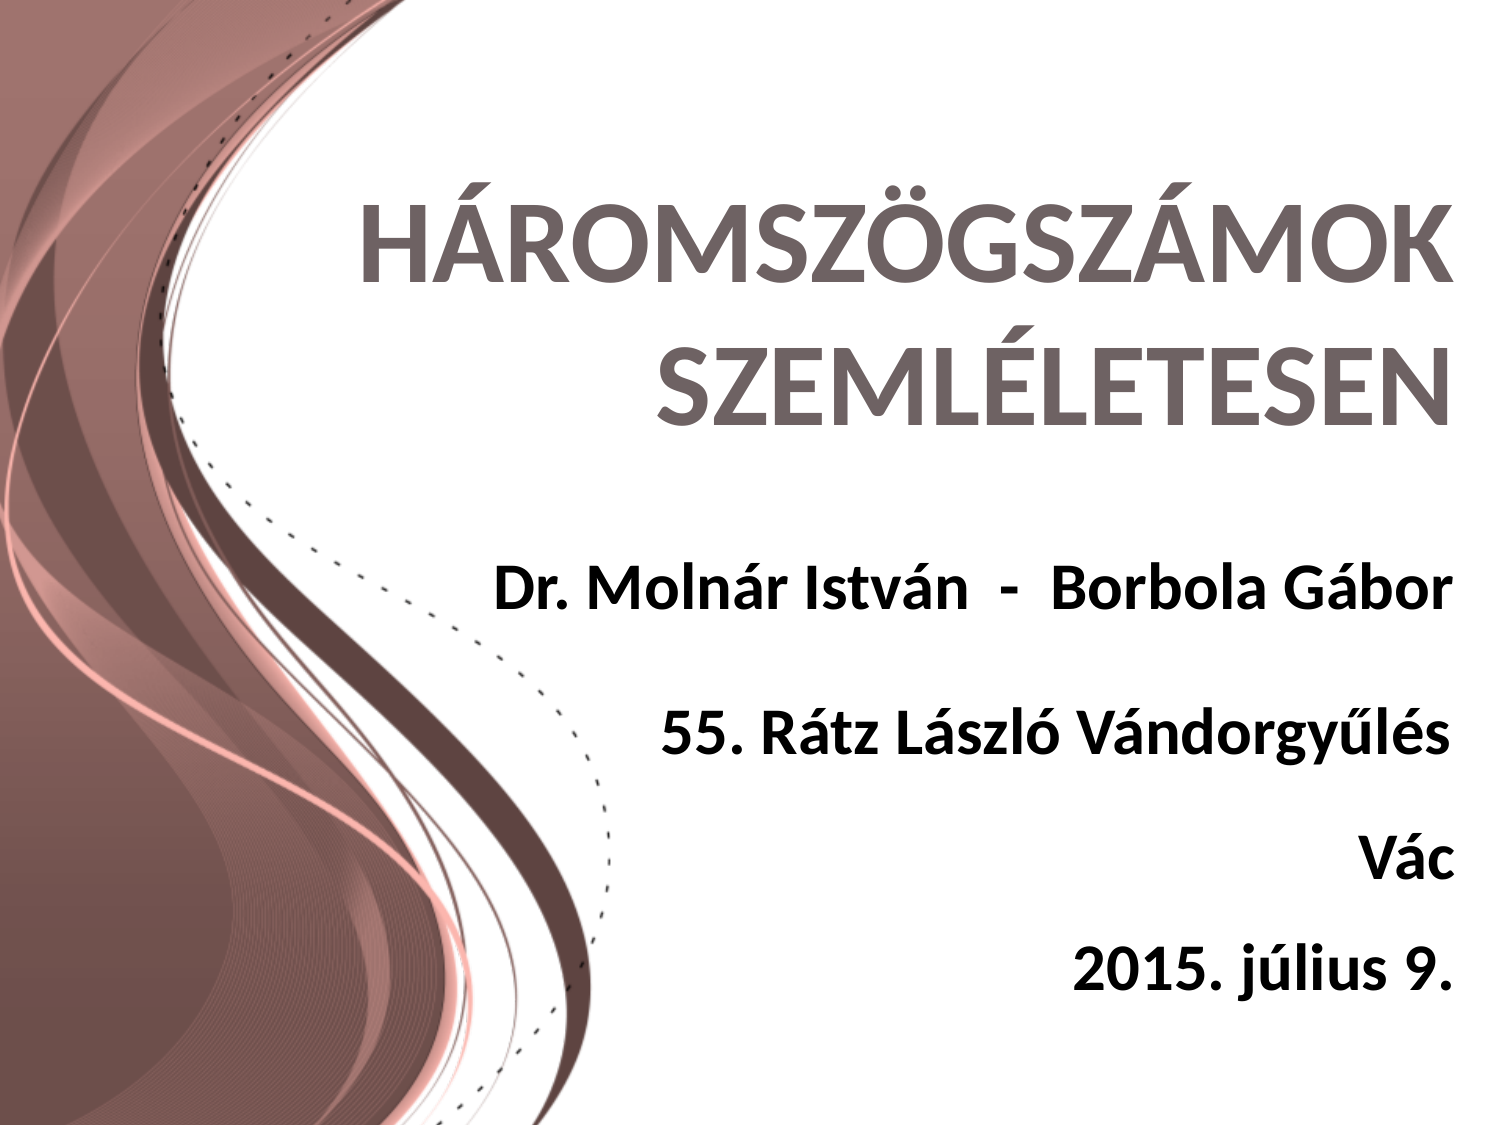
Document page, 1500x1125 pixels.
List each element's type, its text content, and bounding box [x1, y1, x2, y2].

text_box Dr. Molnár István - Borbola Gábor [380, 536, 1471, 631]
text_box Vác [720, 805, 1471, 901]
text_box 2015. július 9. [720, 916, 1471, 1012]
title Háromszögszámok szemléletesen [331, 144, 1476, 462]
text_box 55. Rátz László Vándorgyűlés [645, 680, 1467, 776]
